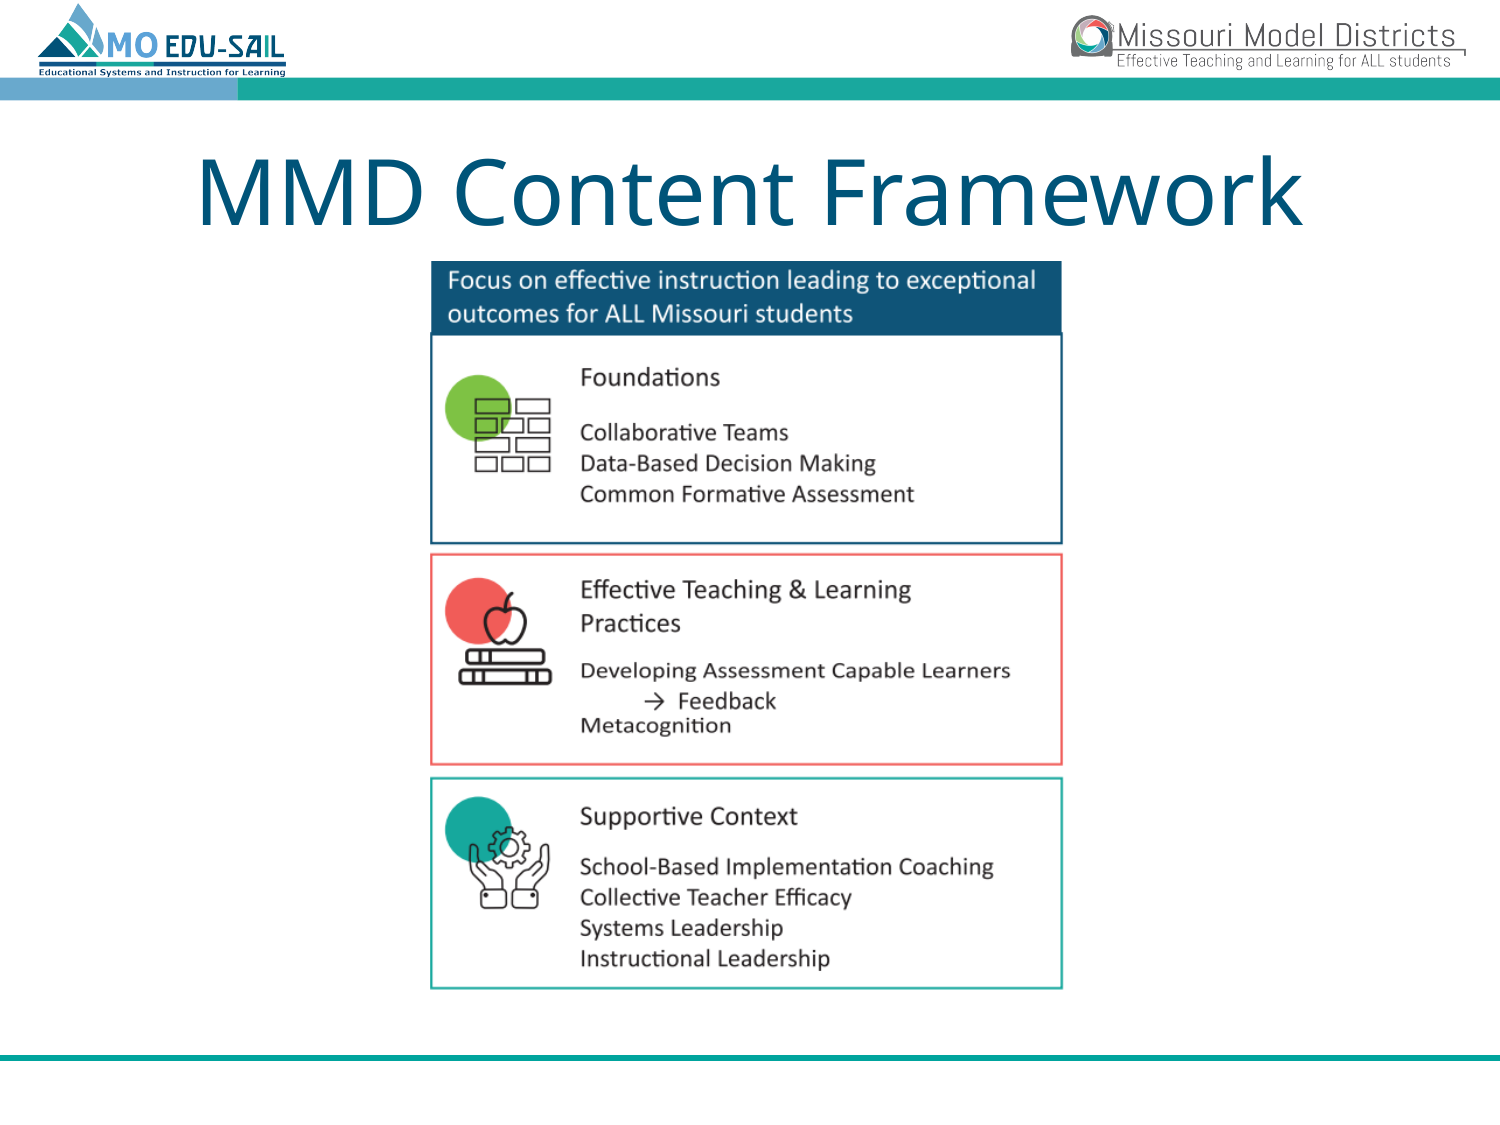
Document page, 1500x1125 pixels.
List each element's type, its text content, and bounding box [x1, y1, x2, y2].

picture [37, 0, 286, 81]
picture [422, 261, 1078, 993]
picture [1071, 15, 1466, 72]
title MMD Content Framework [75, 98, 1425, 279]
